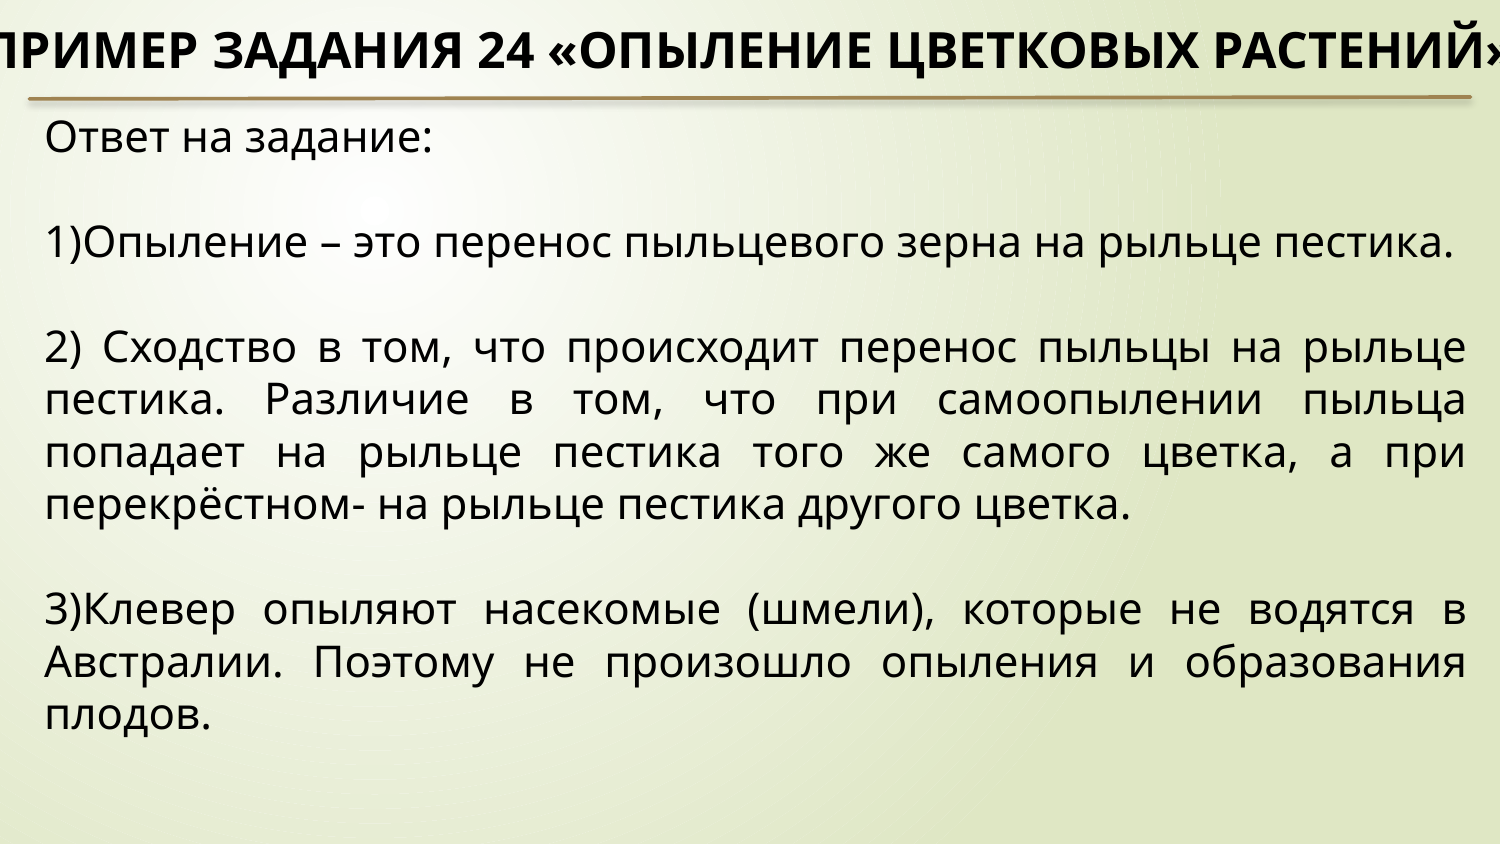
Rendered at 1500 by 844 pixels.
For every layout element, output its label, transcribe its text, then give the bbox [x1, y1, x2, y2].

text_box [29, 96, 1471, 100]
text_box Ответ на задание: 1)Опыление – это перенос пыльцевого зерна на рыльце пестика. 2) Сходство в том, что происходит перенос пыльцы на рыльце пестика. Различие в том, что при самоопылении пыльца попадает на рыльце пестика того же самого цветка, а при перекрёстном- на рыльце пестика другого цветка. 3)Клевер опыляют насекомые (шмели), которые не водятся в Австралии. Поэтому не произошло опыления и образования плодов. [29, 101, 1483, 747]
text_box Пример задания 24 «ОПЫЛЕНИЕ ЦВЕТКОВЫХ РАСТЕНИЙ» [0, 11, 1500, 87]
